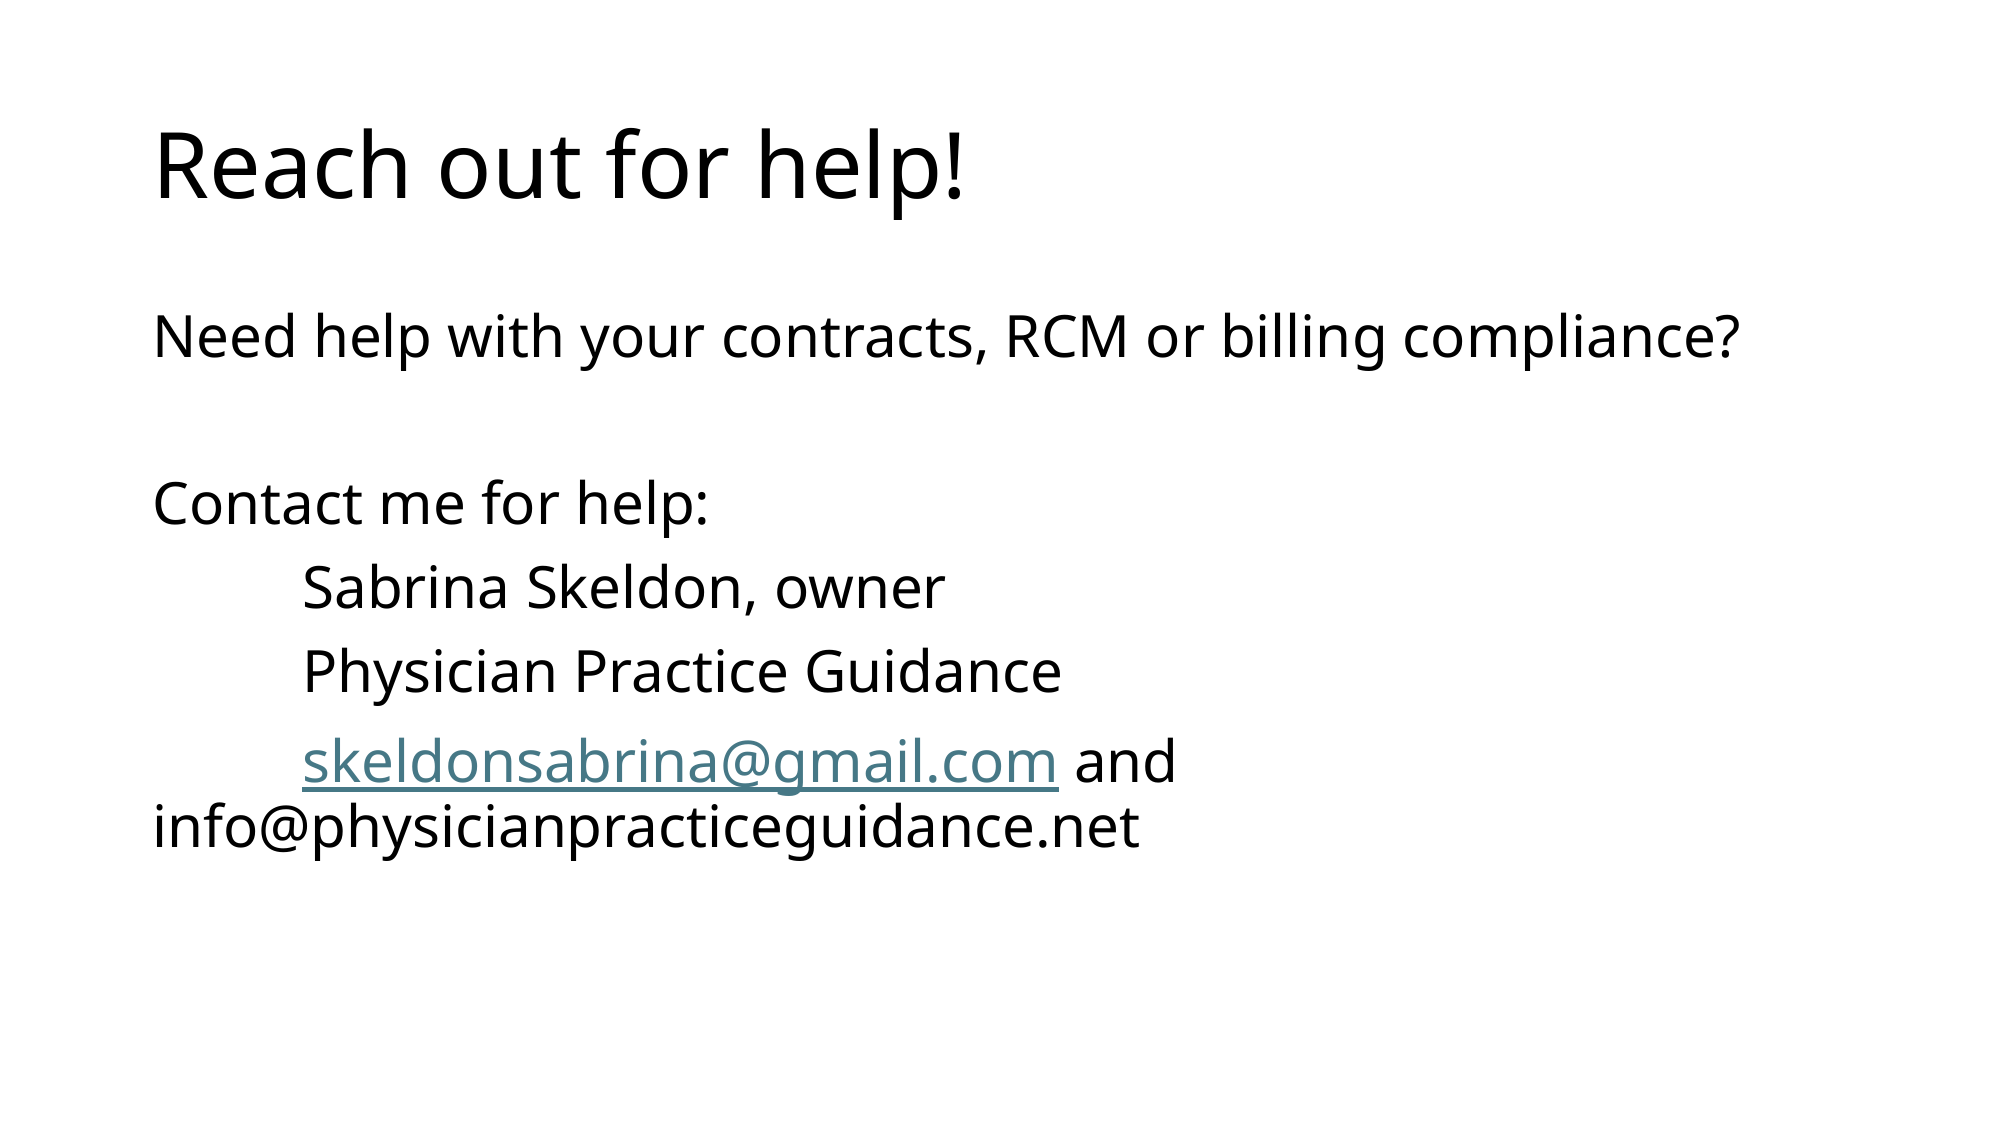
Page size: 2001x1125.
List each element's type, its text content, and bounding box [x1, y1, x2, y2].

list Need help with your contracts, RCM or billing compliance? Contact me for help: Sabrina Skeldon, owner Physician Practice Guidance skeldonsabrina@gmail.com and info@physicianpracticeguidance.net [137, 299, 1863, 1014]
title Reach out for help! [137, 59, 1863, 278]
